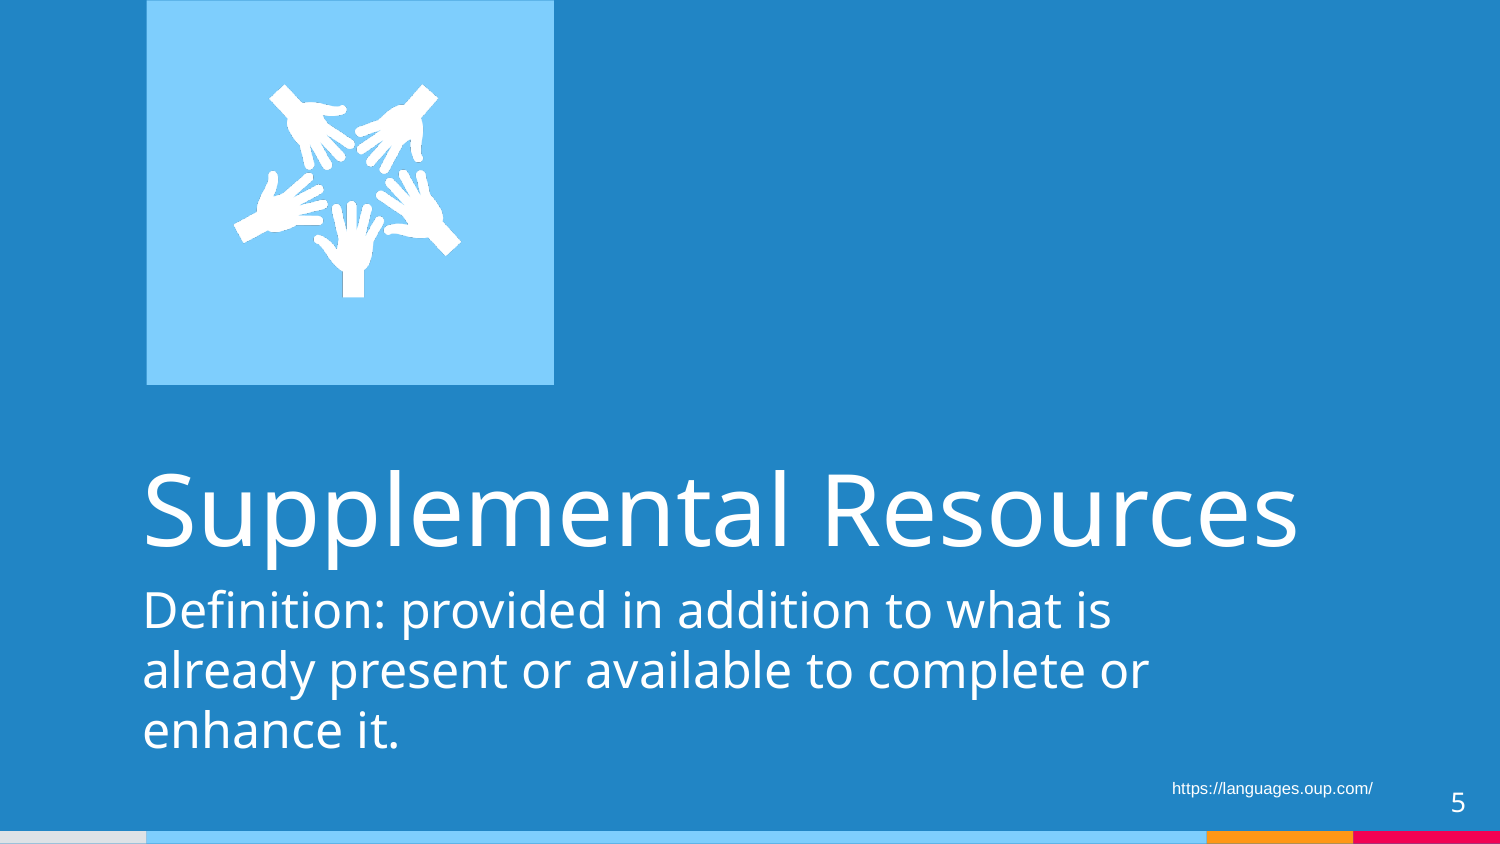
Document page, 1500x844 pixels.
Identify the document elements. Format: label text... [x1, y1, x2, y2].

slide_number 5 [1392, 770, 1482, 822]
picture [228, 73, 466, 309]
text_box [146, 0, 554, 385]
title Supplemental Resources [127, 391, 1357, 582]
text_box https://languages.oup.com/ [1157, 770, 1392, 841]
subtitle Definition: provided in addition to what is already present or available to complete or enhance it. [127, 563, 1215, 693]
